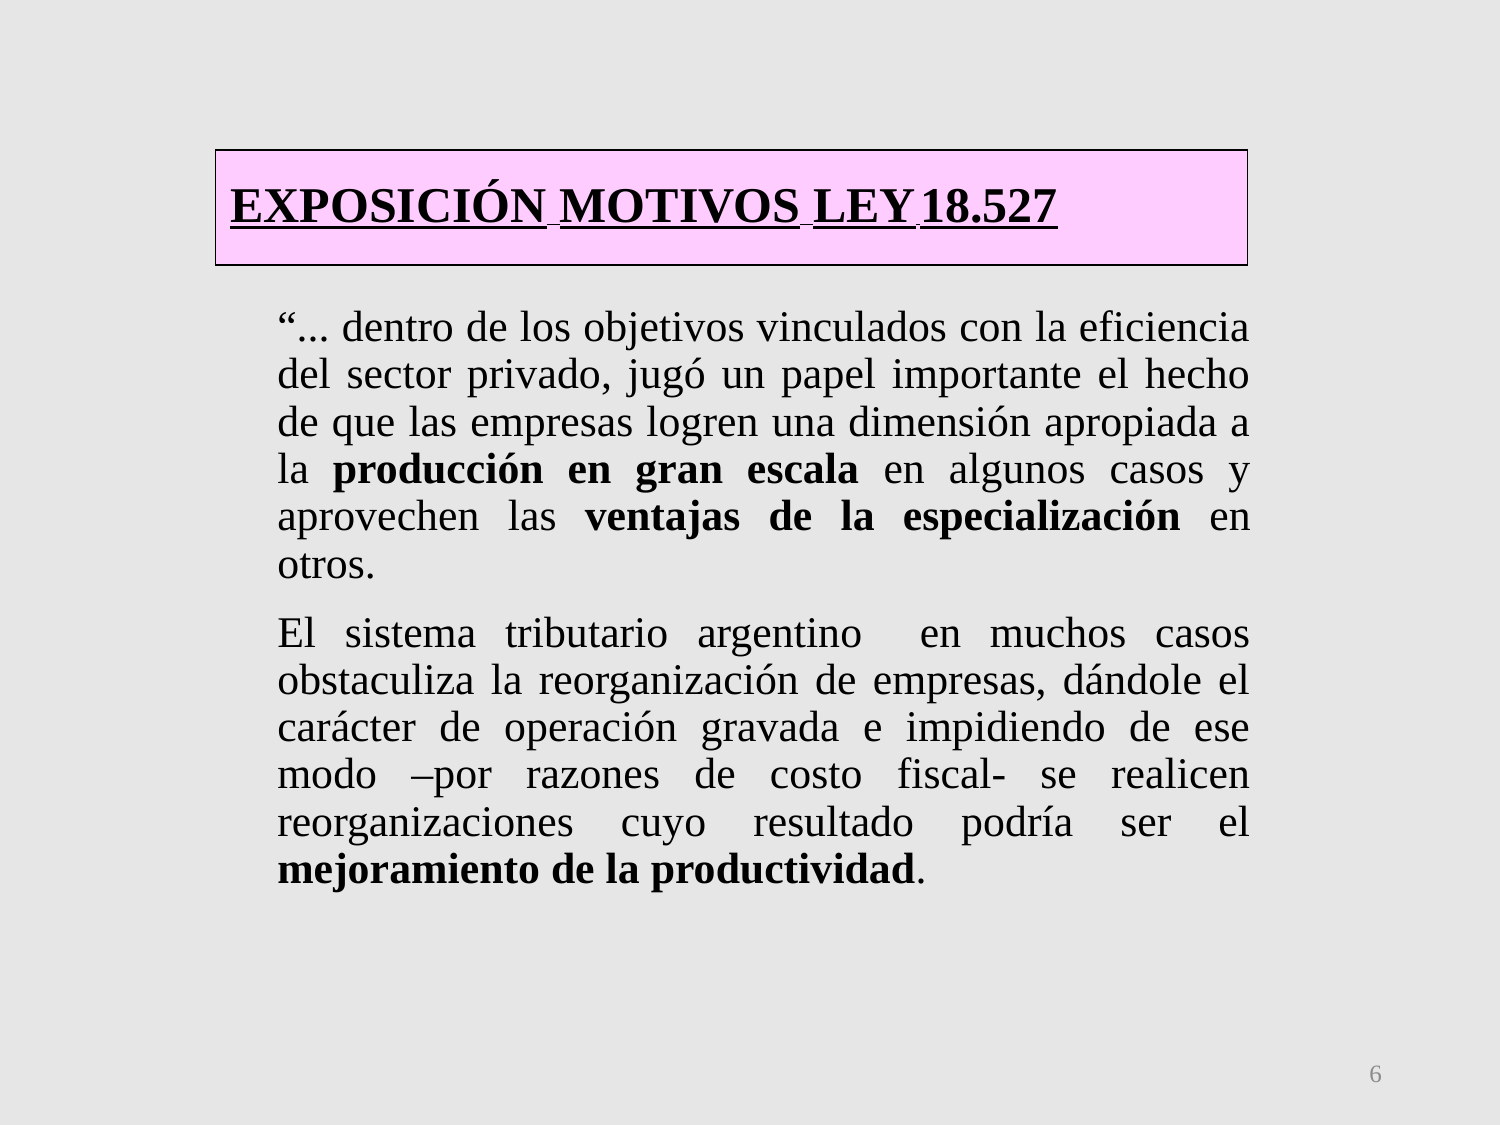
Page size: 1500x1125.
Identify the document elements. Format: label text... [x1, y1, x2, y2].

text_box EXPOSICIÓN MOTIVOS LEY 18.527 [215, 149, 1248, 265]
slide_number 6 [1059, 1042, 1397, 1103]
text_box “... dentro de los objetivos vinculados con la eficiencia del sector privado, jugó un papel importante el hecho de que las empresas logren una dimensión apropiada a la producción en gran escala en algunos casos y aprovechen las ventajas de la especialización en otros. El sistema tributario argentino en muchos casos obstaculiza la reorganización de empresas, dándole el carácter de operación gravada e impidiendo de ese modo –por razones de costo fiscal- se realicen reorganizaciones cuyo resultado podría ser el mejoramiento de la productividad. [262, 296, 1266, 901]
